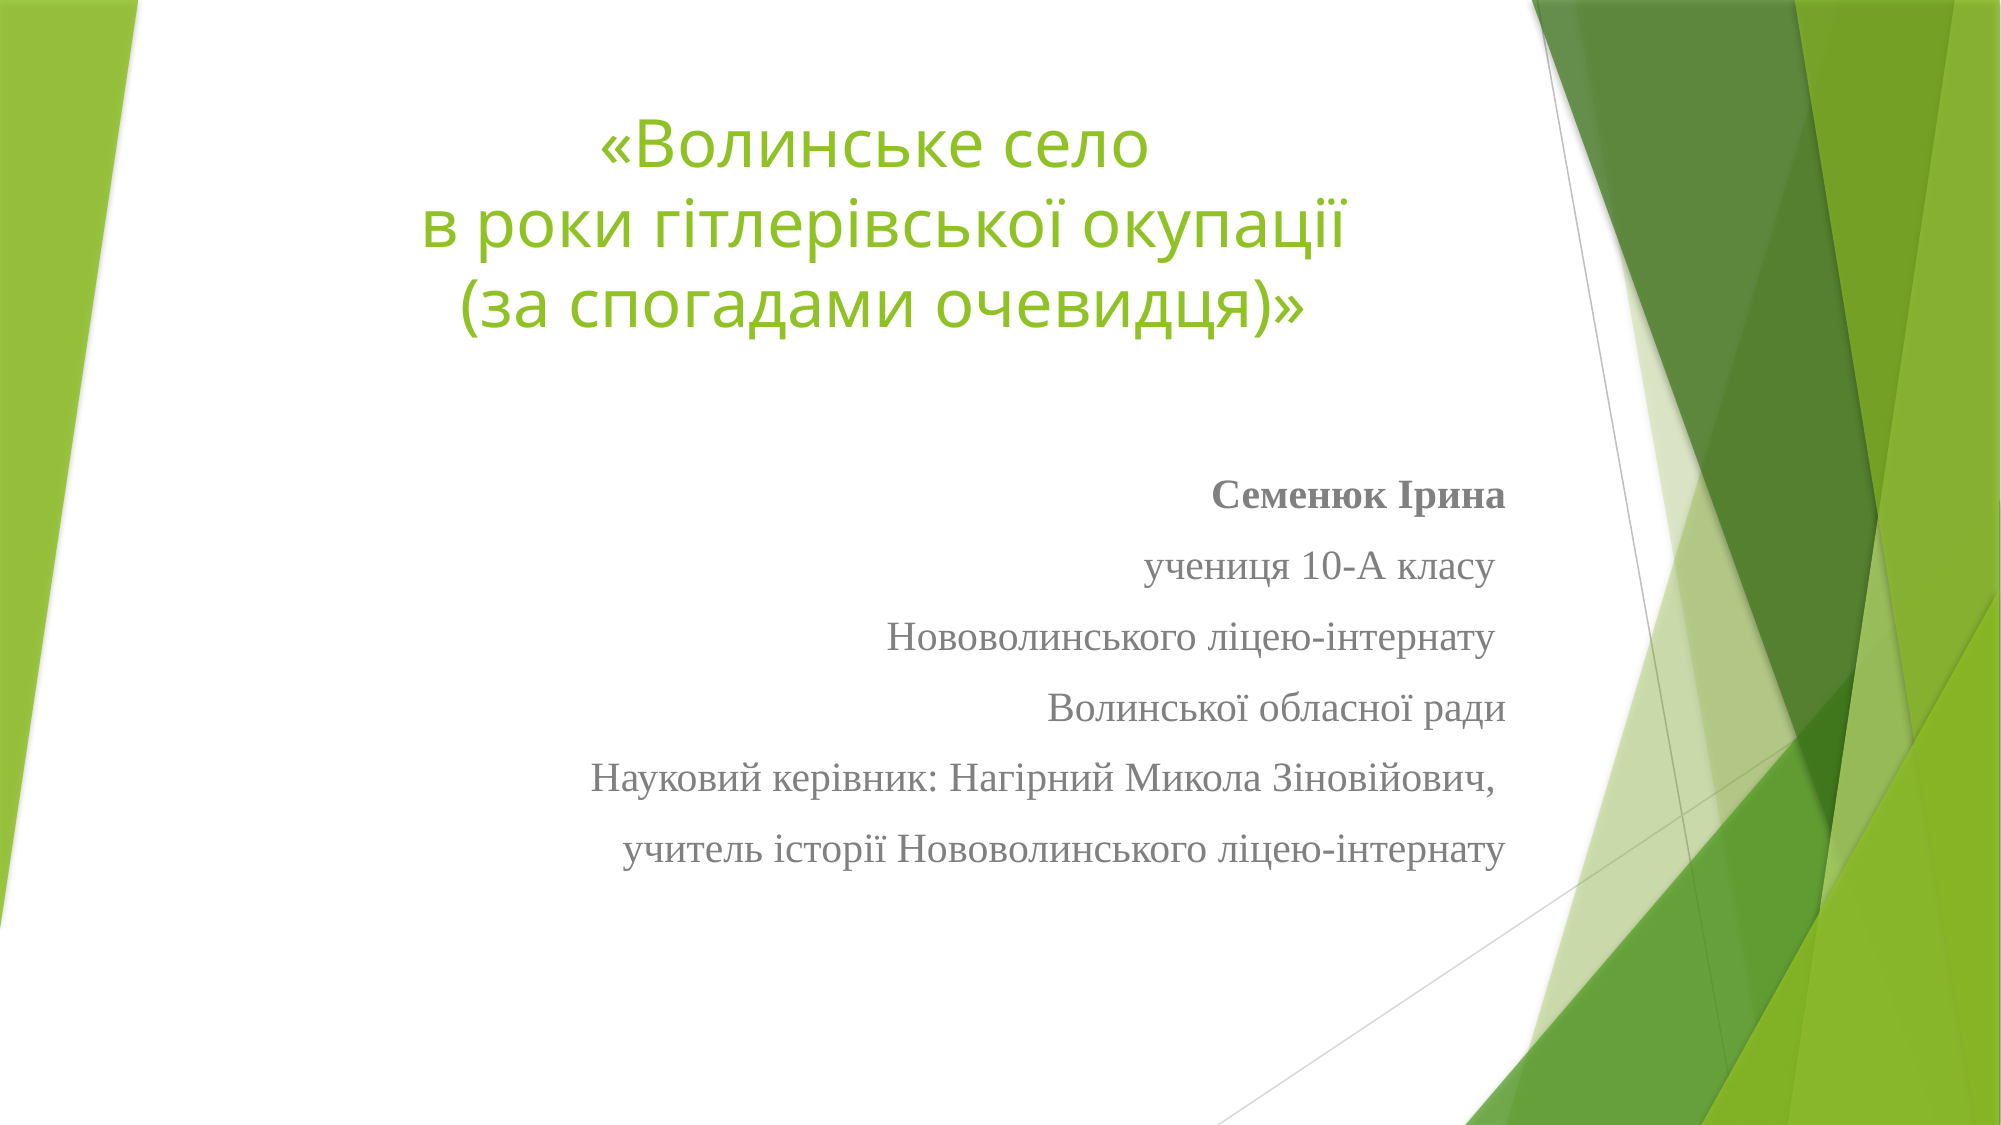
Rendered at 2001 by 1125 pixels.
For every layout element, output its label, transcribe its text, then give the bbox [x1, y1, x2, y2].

title «Волинське село в роки гітлерівської окупації (за спогадами очевидця)» [247, 48, 1522, 349]
subtitle Семенюк Ірина учениця 10-А класу Нововолинського ліцею-інтернату Волинської обласної ради Науковий керівник: Нагірний Микола Зіновійович, учитель історії Нововолинського ліцею-інтернату [247, 459, 1522, 919]
